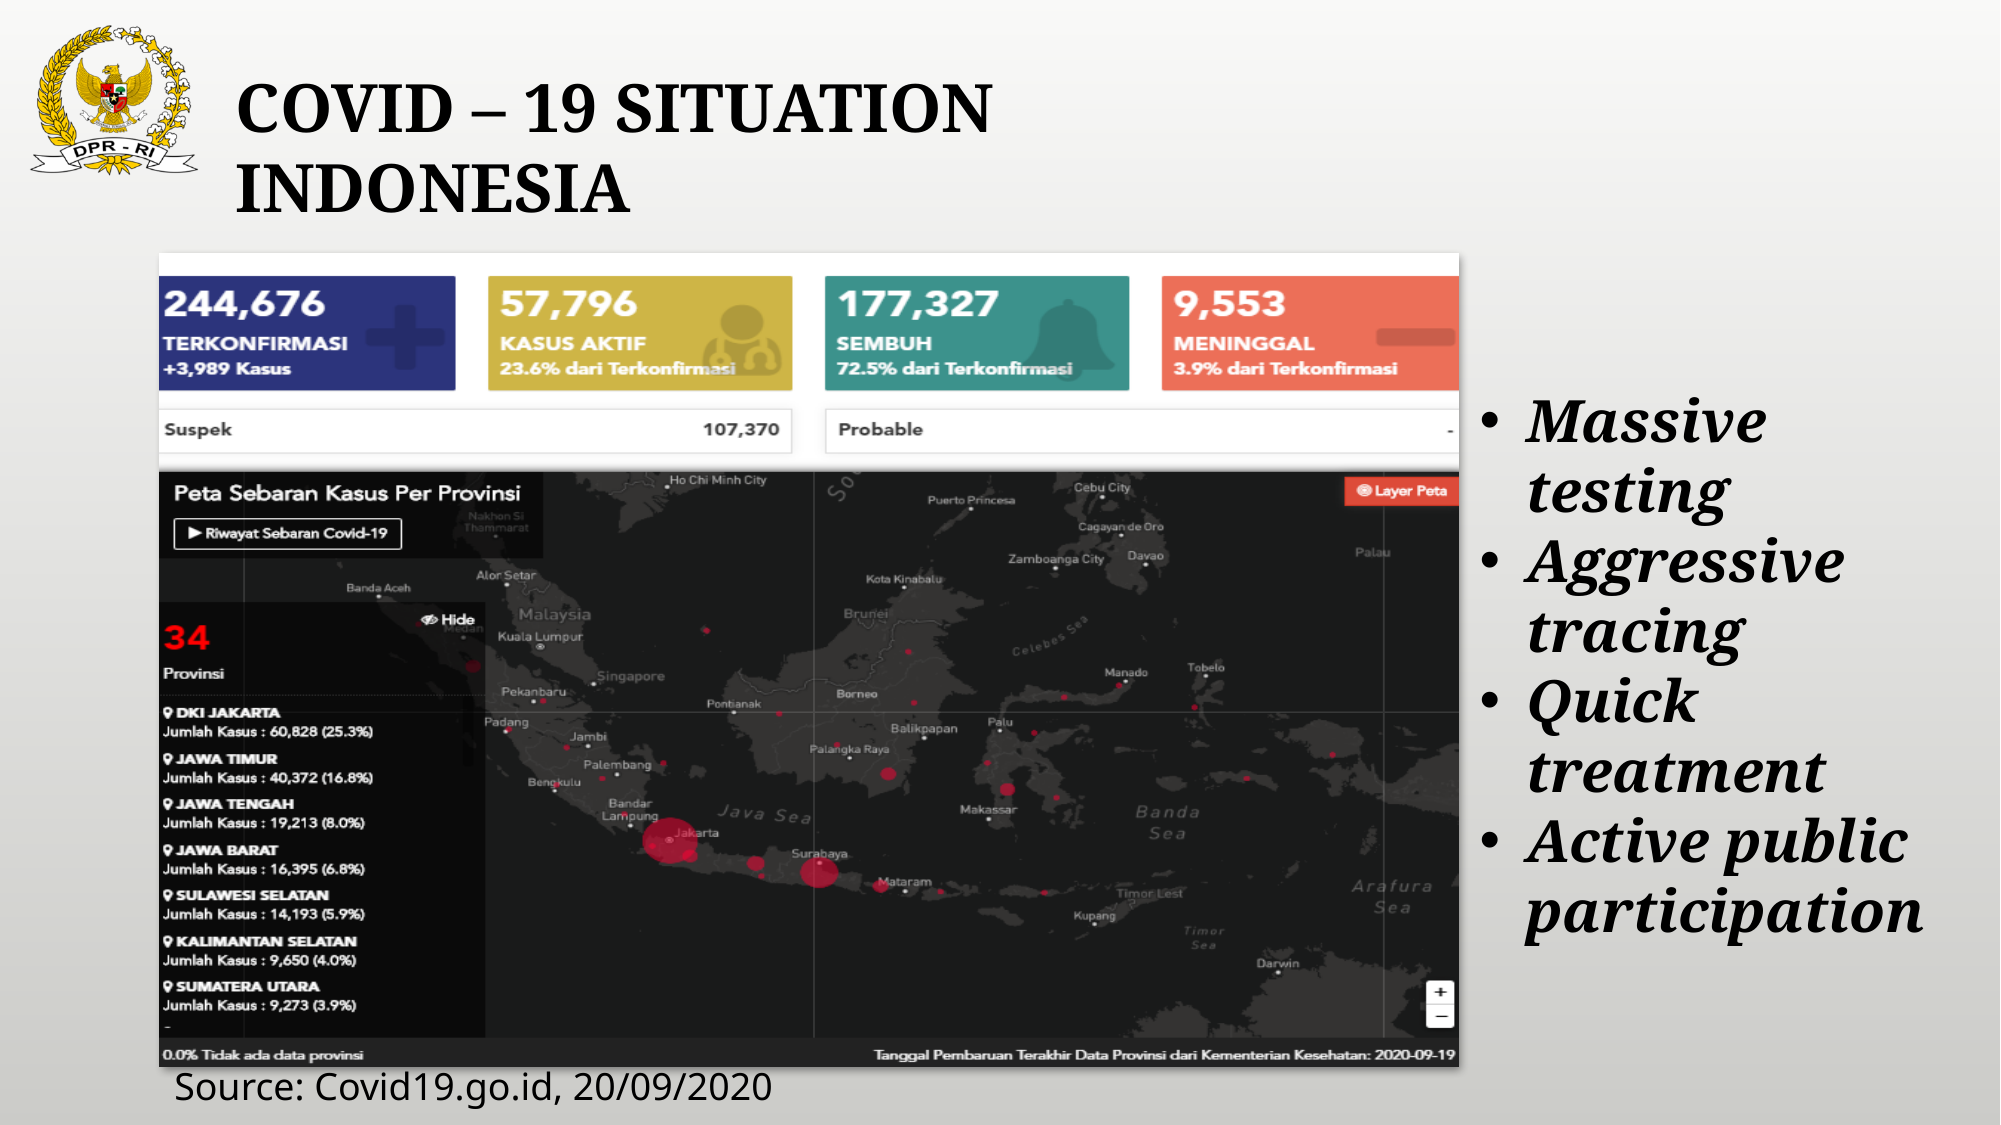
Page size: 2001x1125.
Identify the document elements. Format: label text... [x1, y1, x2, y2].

text_box Massive testing Aggressive tracing Quick treatment Active public participation [1464, 376, 1963, 958]
picture [159, 253, 1459, 1068]
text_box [17, 11, 1780, 235]
text_box Source: Covid19.go.id, 20/09/2020 [159, 1076, 810, 1116]
